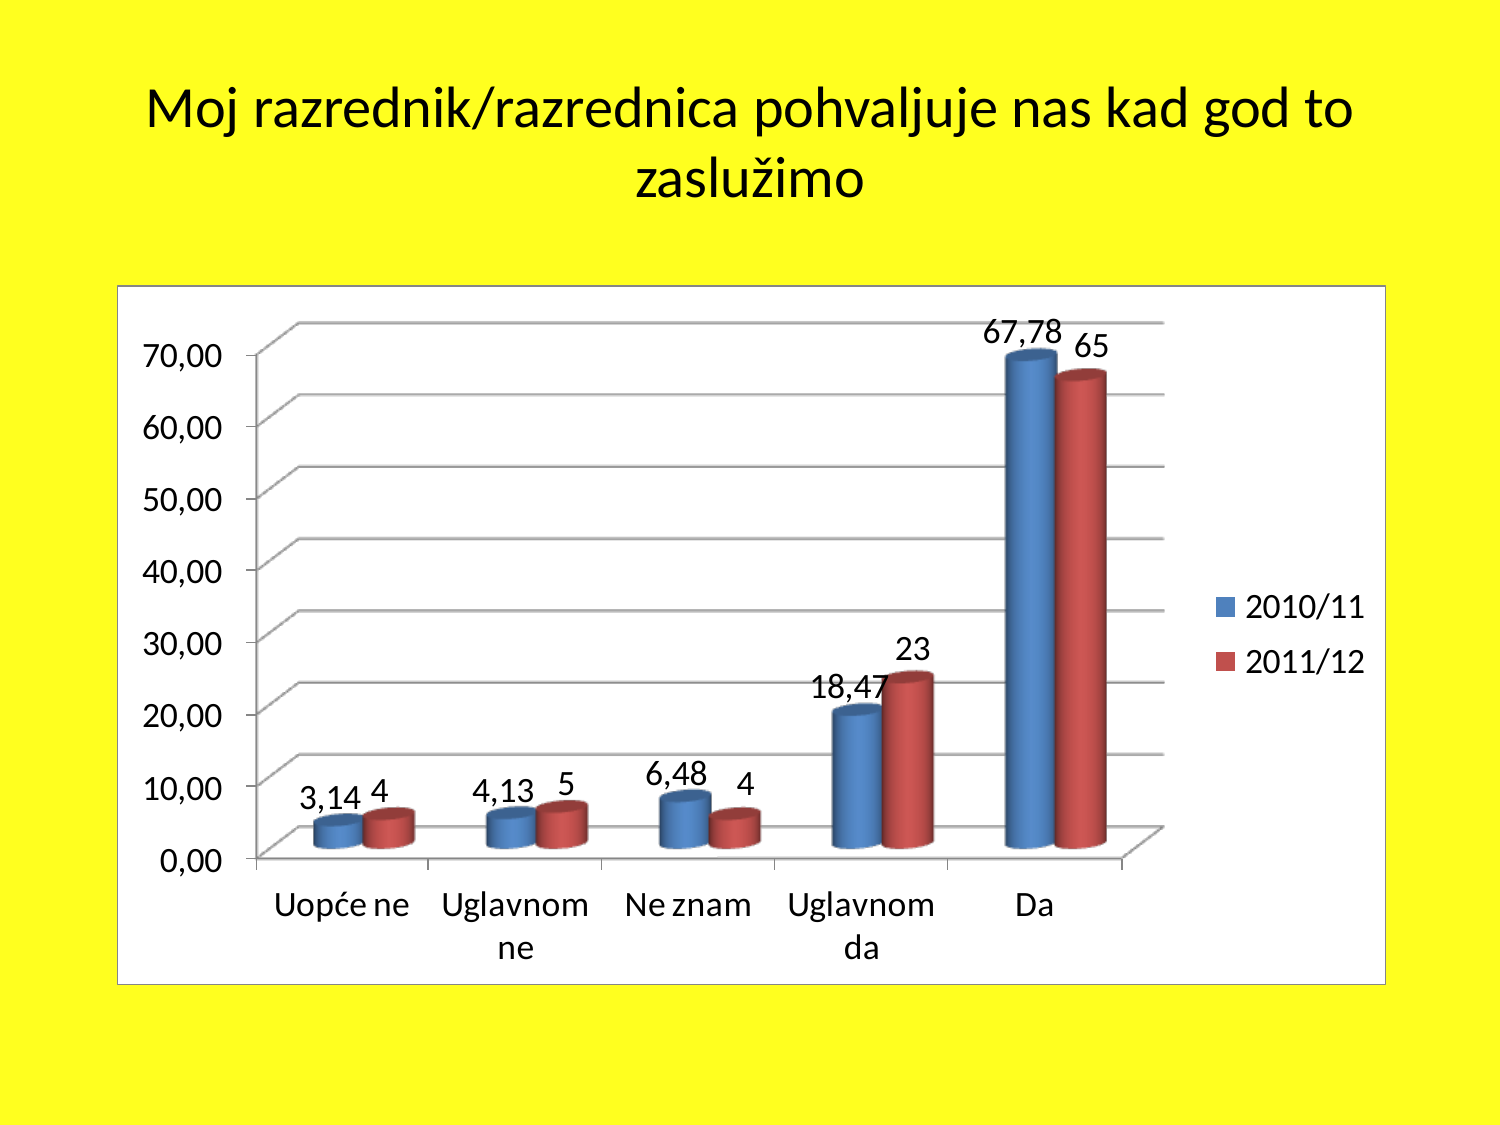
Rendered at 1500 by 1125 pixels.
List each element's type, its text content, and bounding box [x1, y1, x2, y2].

title Moj razrednik/razrednica pohvaljuje nas kad god to zaslužimo [74, 44, 1426, 233]
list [109, 277, 1391, 990]
